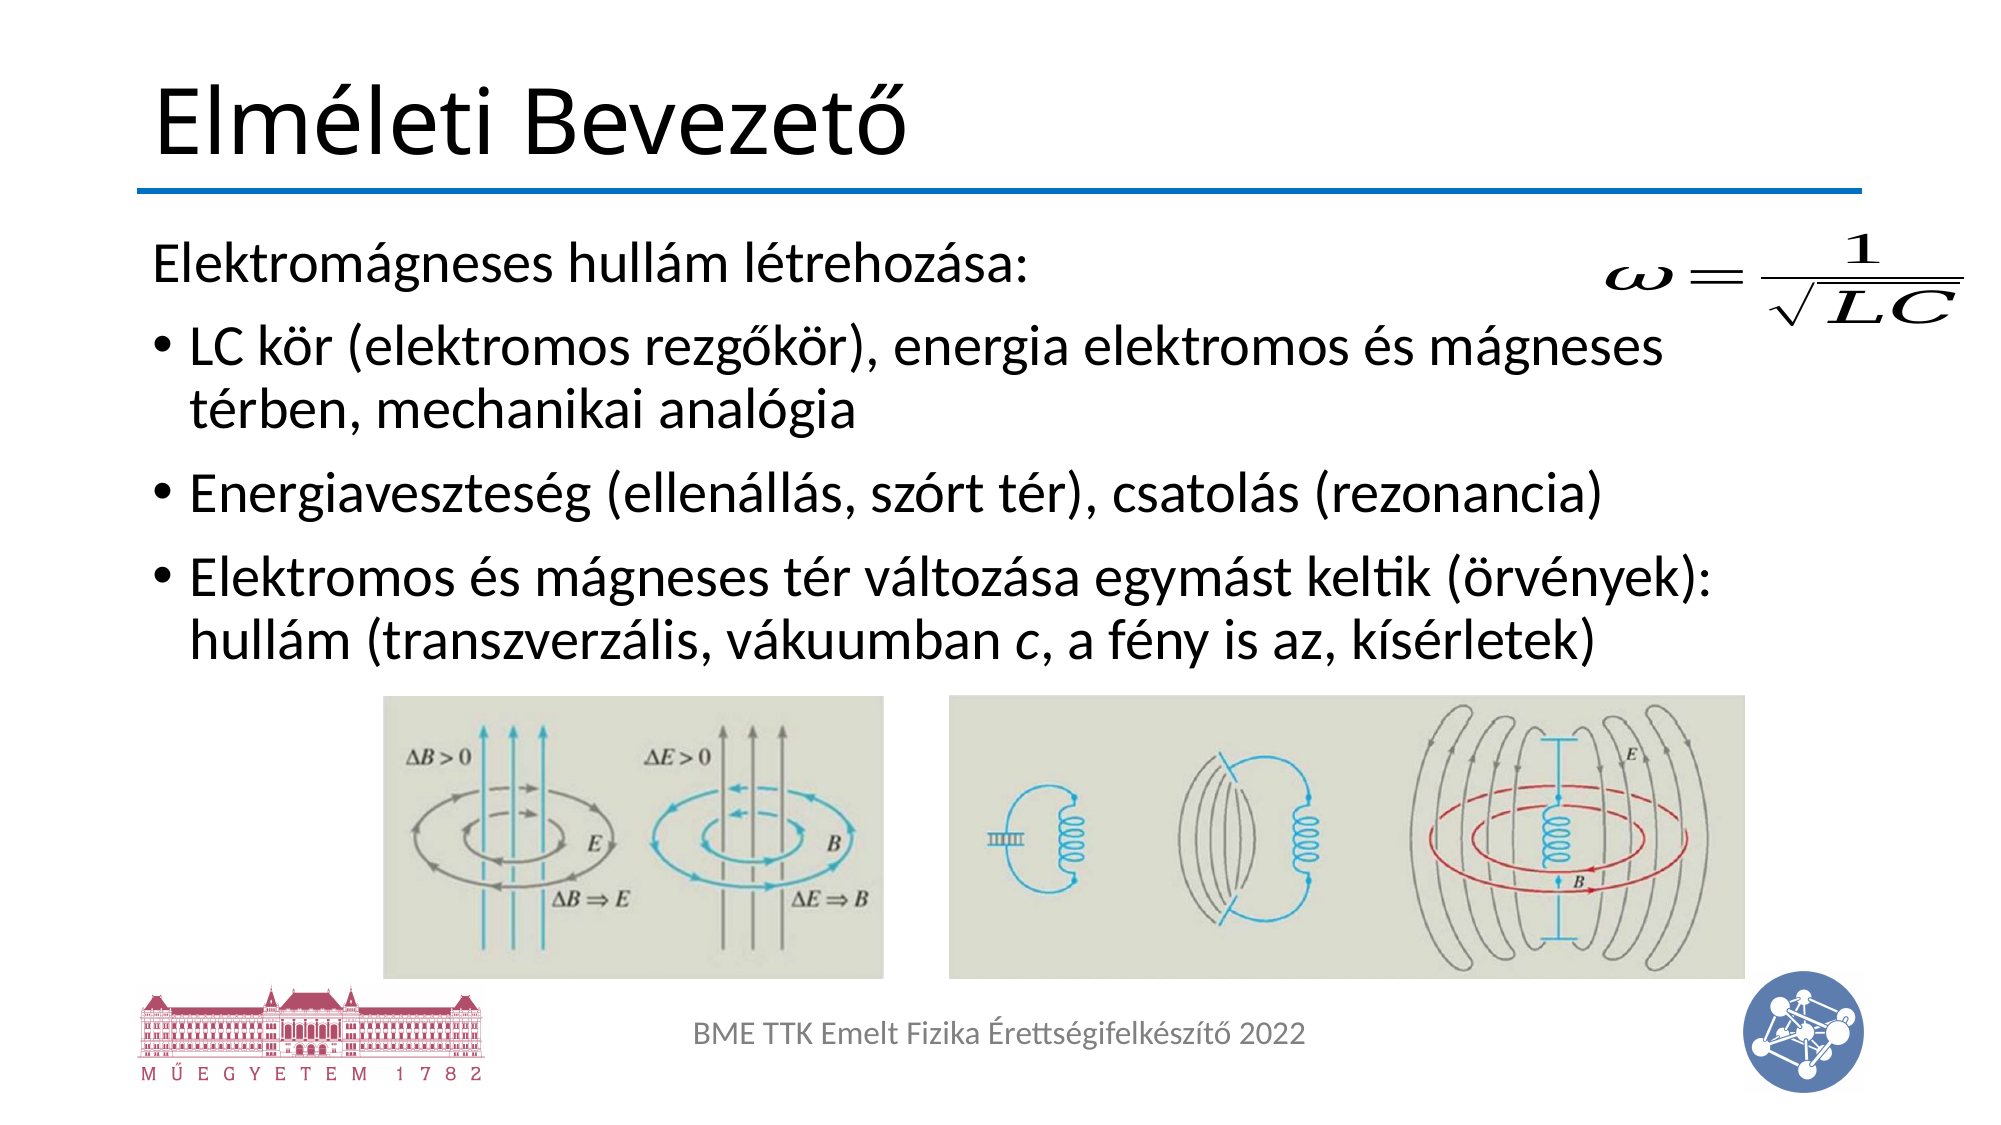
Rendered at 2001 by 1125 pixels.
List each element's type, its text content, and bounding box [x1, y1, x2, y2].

title Elméleti Bevezető [137, 59, 1863, 190]
picture [383, 695, 884, 979]
picture [949, 695, 1745, 979]
list Elektromágneses hullám létrehozása: LC kör (elektromos rezgőkör), energia elektromos és mágneses térben, mechanikai analógia Energiaveszteség (ellenállás, szórt tér), csatolás (rezonancia) Elektromos és mágneses tér változása egymást keltik (örvények): hullám (transzverzális, vákuumban c, a fény is az, kísérletek) [137, 224, 1863, 1014]
